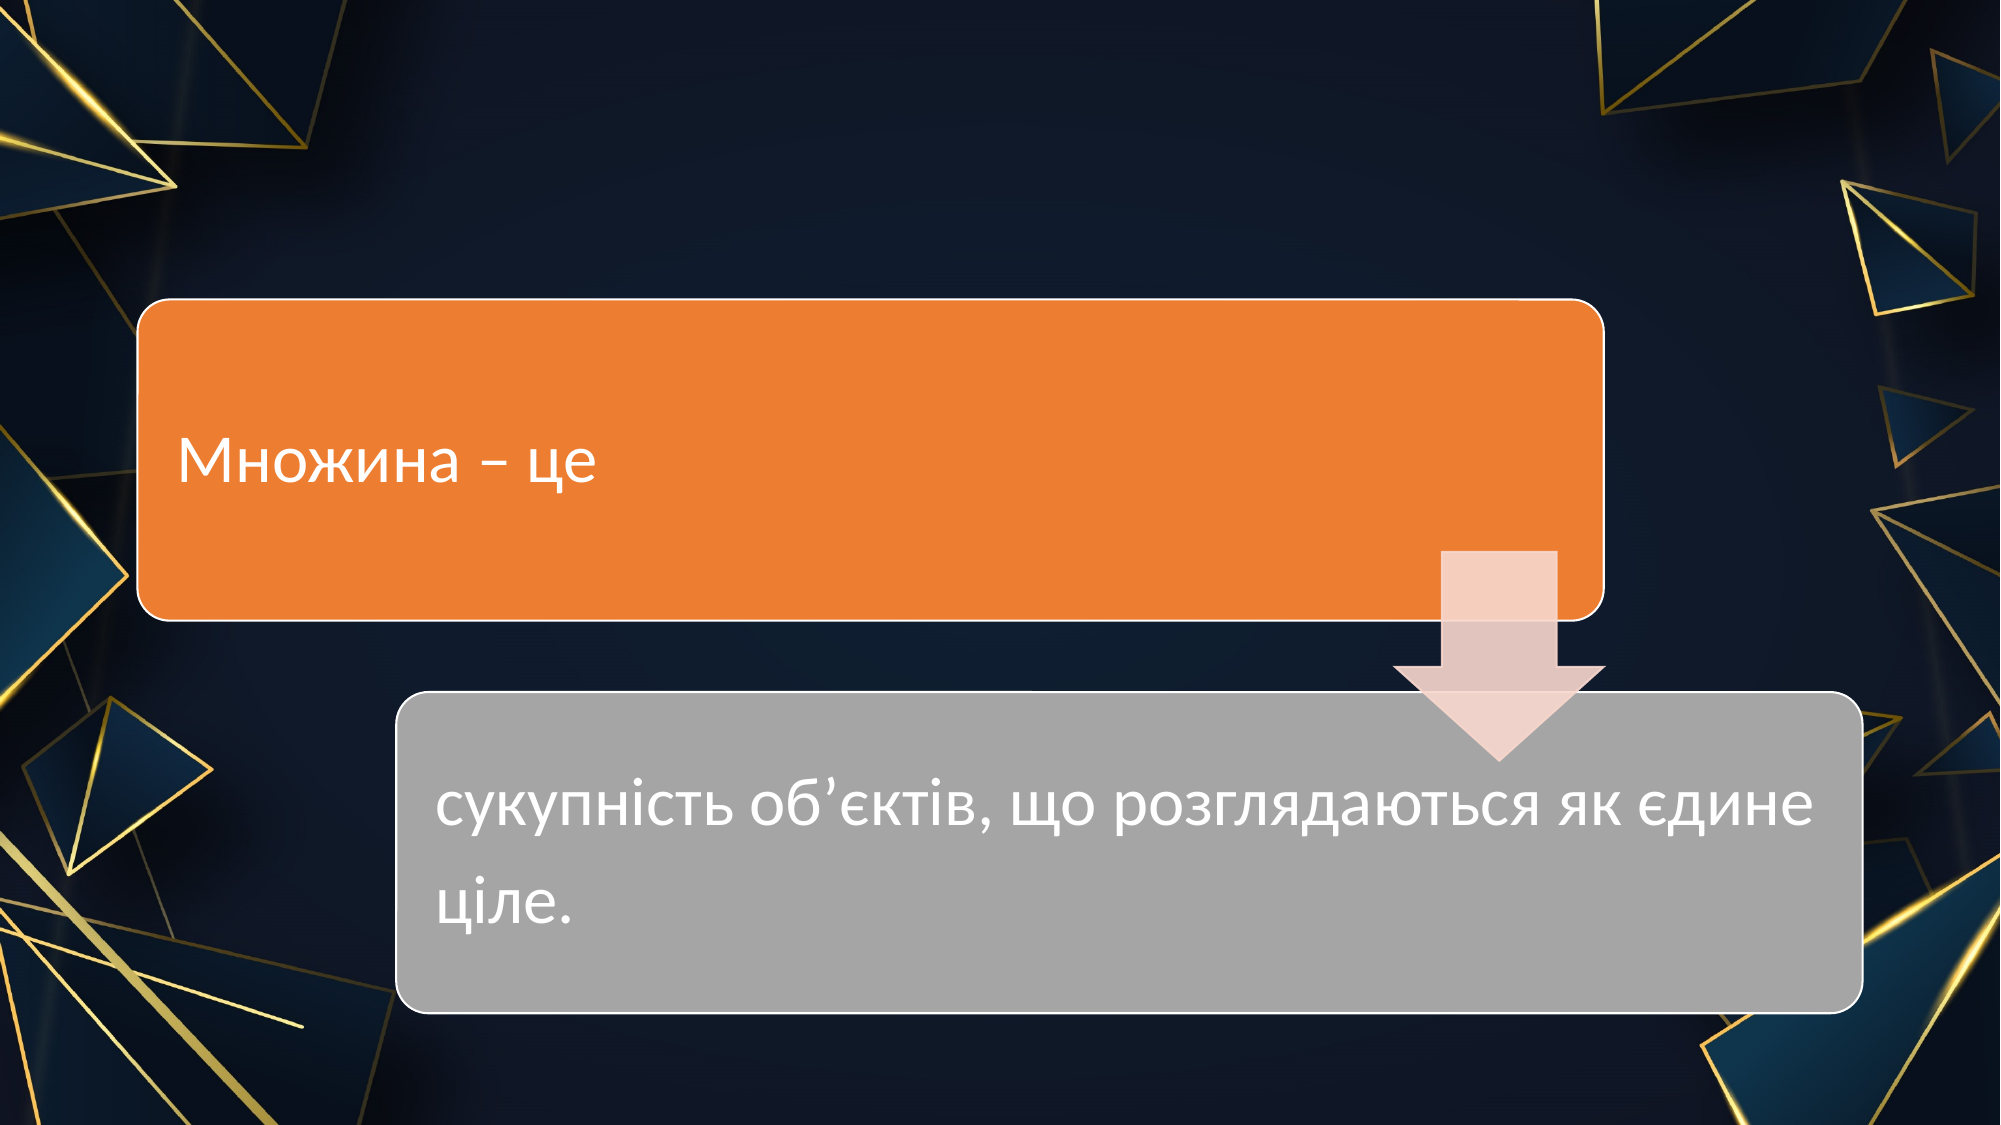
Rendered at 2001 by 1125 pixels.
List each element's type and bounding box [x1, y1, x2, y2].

list [137, 299, 1863, 1014]
picture [0, 0, 2000, 1125]
